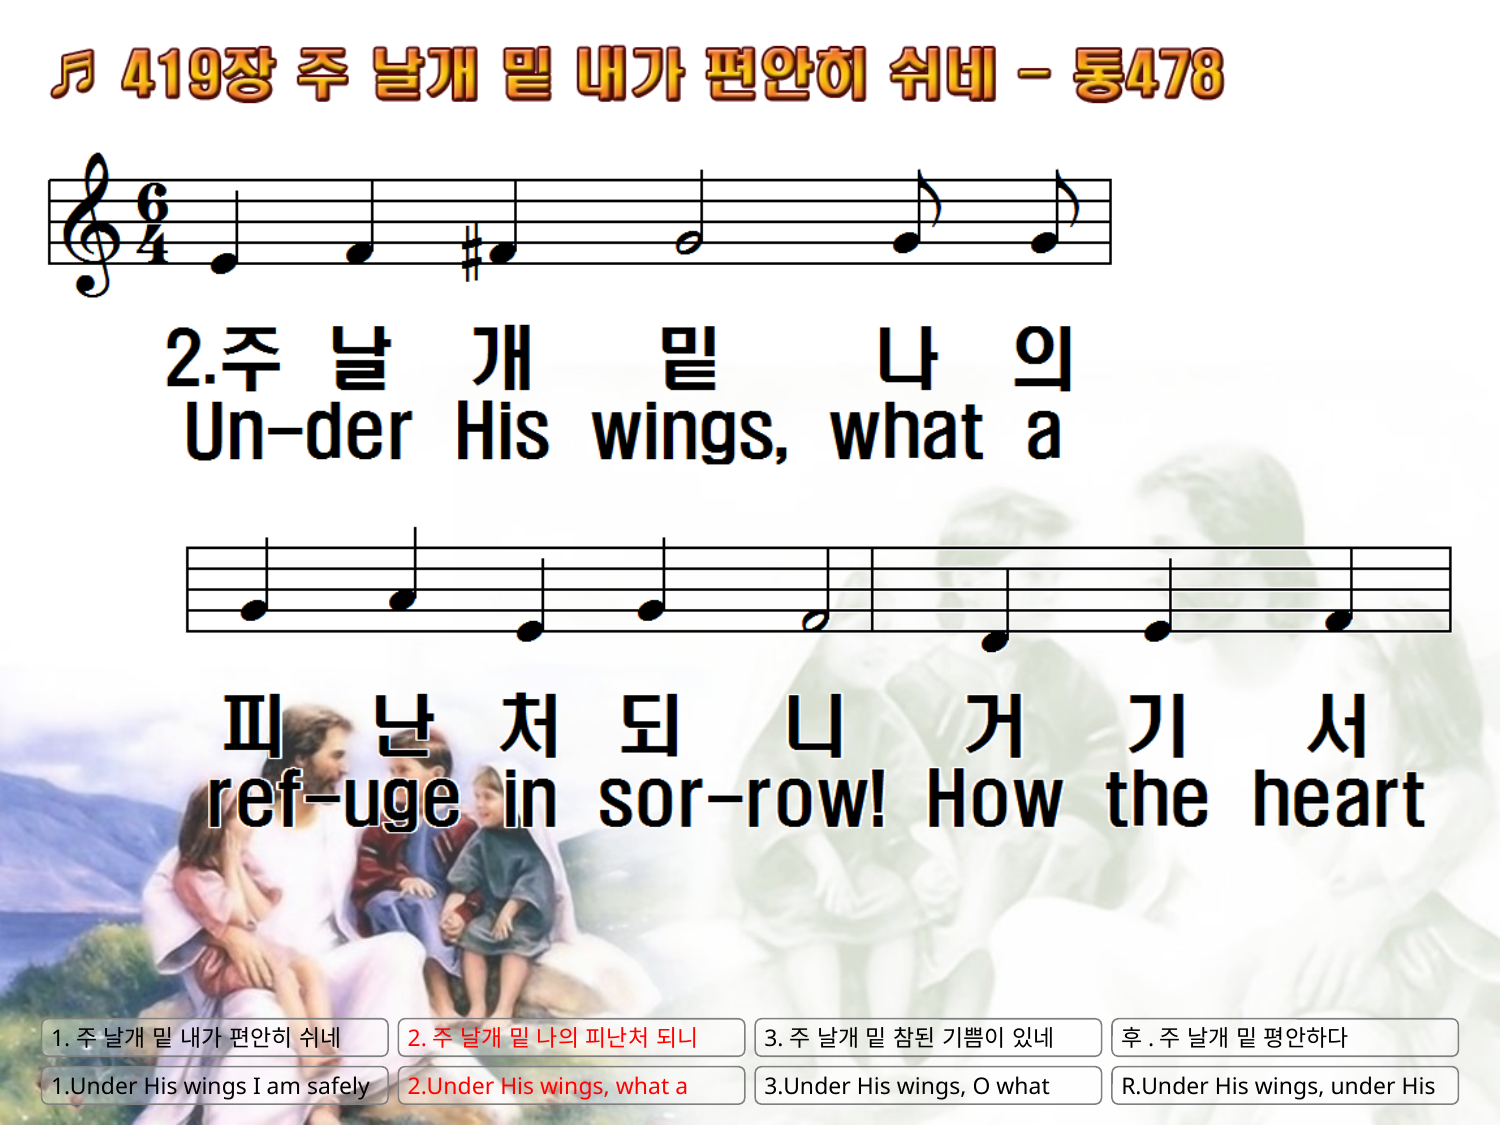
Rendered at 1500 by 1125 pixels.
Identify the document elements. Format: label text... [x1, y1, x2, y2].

text_box 후.주 날개 밑 평안하다 [1111, 1018, 1459, 1057]
text_box 1.Under His wings I am safely [41, 1066, 389, 1105]
text_box R.Under His wings, under His [1111, 1066, 1459, 1105]
text_box 2.Under His wings, what a [398, 1066, 745, 1105]
text_box 1.주 날개 밑 내가 편안히 쉬네 [41, 1018, 389, 1057]
text_box 2.주 날개 밑 나의 피난처 되니 [398, 1018, 745, 1057]
picture [0, 0, 1500, 844]
text_box 3.주 날개 밑 참된 기쁨이 있네 [755, 1018, 1102, 1057]
text_box 3.Under His wings, O what [755, 1066, 1102, 1105]
